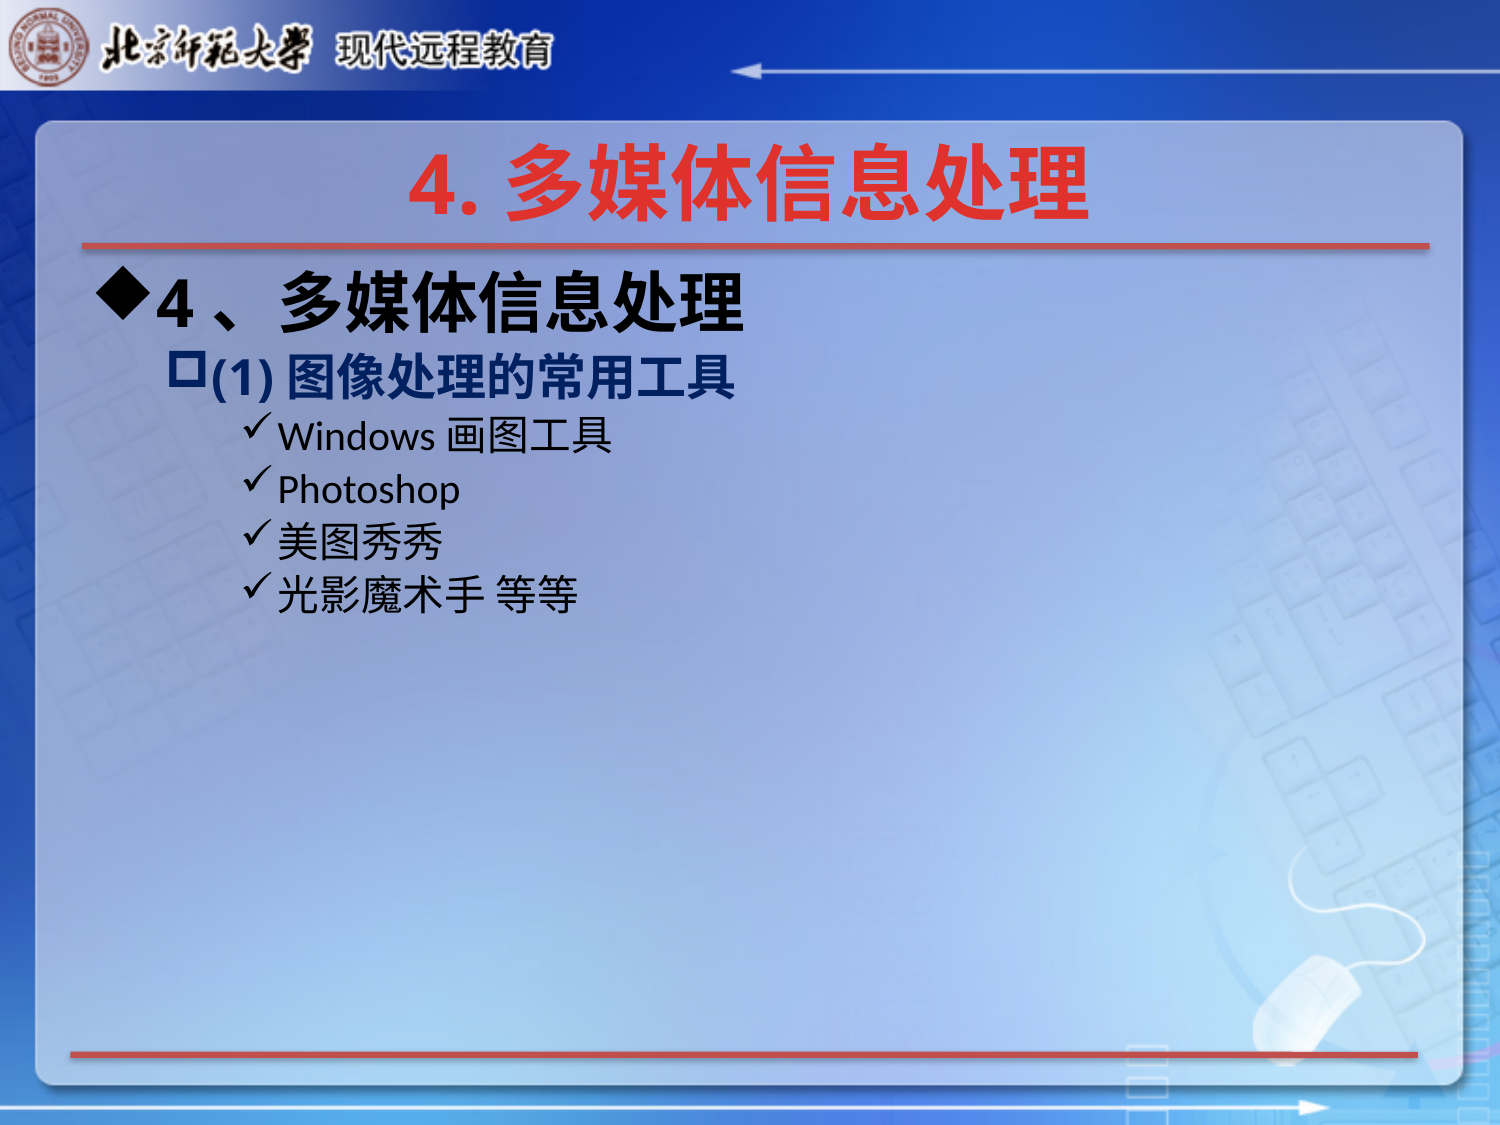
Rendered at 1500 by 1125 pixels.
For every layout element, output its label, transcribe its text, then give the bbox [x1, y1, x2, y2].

title 4.多媒体信息处理 [75, 128, 1425, 233]
list 4、多媒体信息处理 (1)图像处理的常用工具 Windows画图工具 Photoshop 美图秀秀 光影魔术手 等等 [75, 262, 1425, 1043]
picture [0, 0, 1500, 1125]
